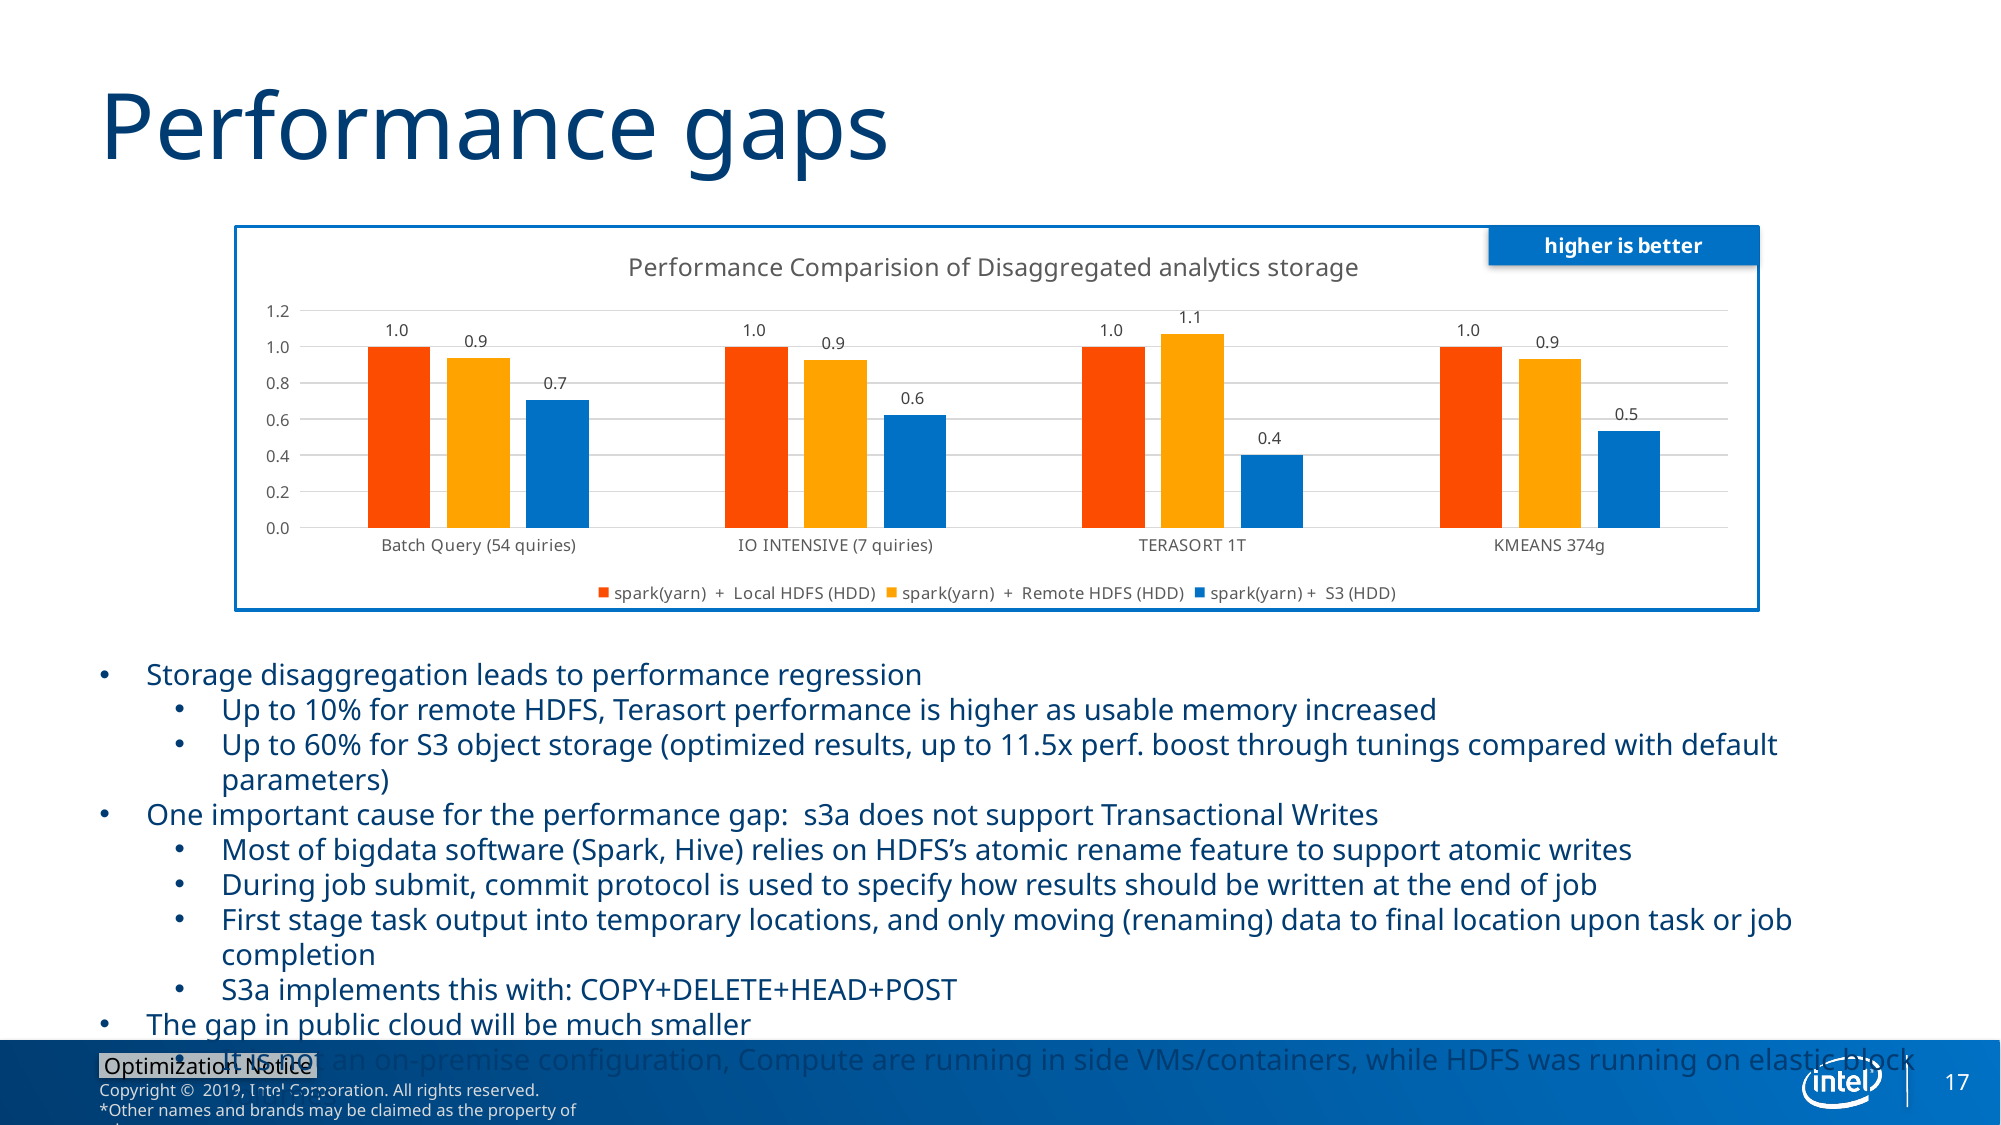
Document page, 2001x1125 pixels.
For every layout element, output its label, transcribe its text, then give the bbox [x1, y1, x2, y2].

text_box Storage disaggregation leads to performance regression Up to 10% for remote HDFS, Terasort performance is higher as usable memory increased Up to 60% for S3 object storage (optimized results, up to 11.5x perf. boost through tunings compared with default parameters) One important cause for the performance gap: s3a does not support Transactional Writes Most of bigdata software (Spark, Hive) relies on HDFS’s atomic rename feature to support atomic writes During job submit, commit protocol is used to specify how results should be written at the end of job First stage task output into temporary locations, and only moving (renaming) data to final location upon task or job completion S3a implements this with: COPY+DELETE+HEAD+POST The gap in public cloud will be much smaller It is not an on-premise configuration, Compute are running in side VMs/containers, while HDFS was running on elastic block volumes [99, 656, 1936, 1125]
title Performance gaps [99, 67, 1900, 258]
slide_number 17 [1907, 1053, 1970, 1114]
chart [233, 223, 1766, 612]
